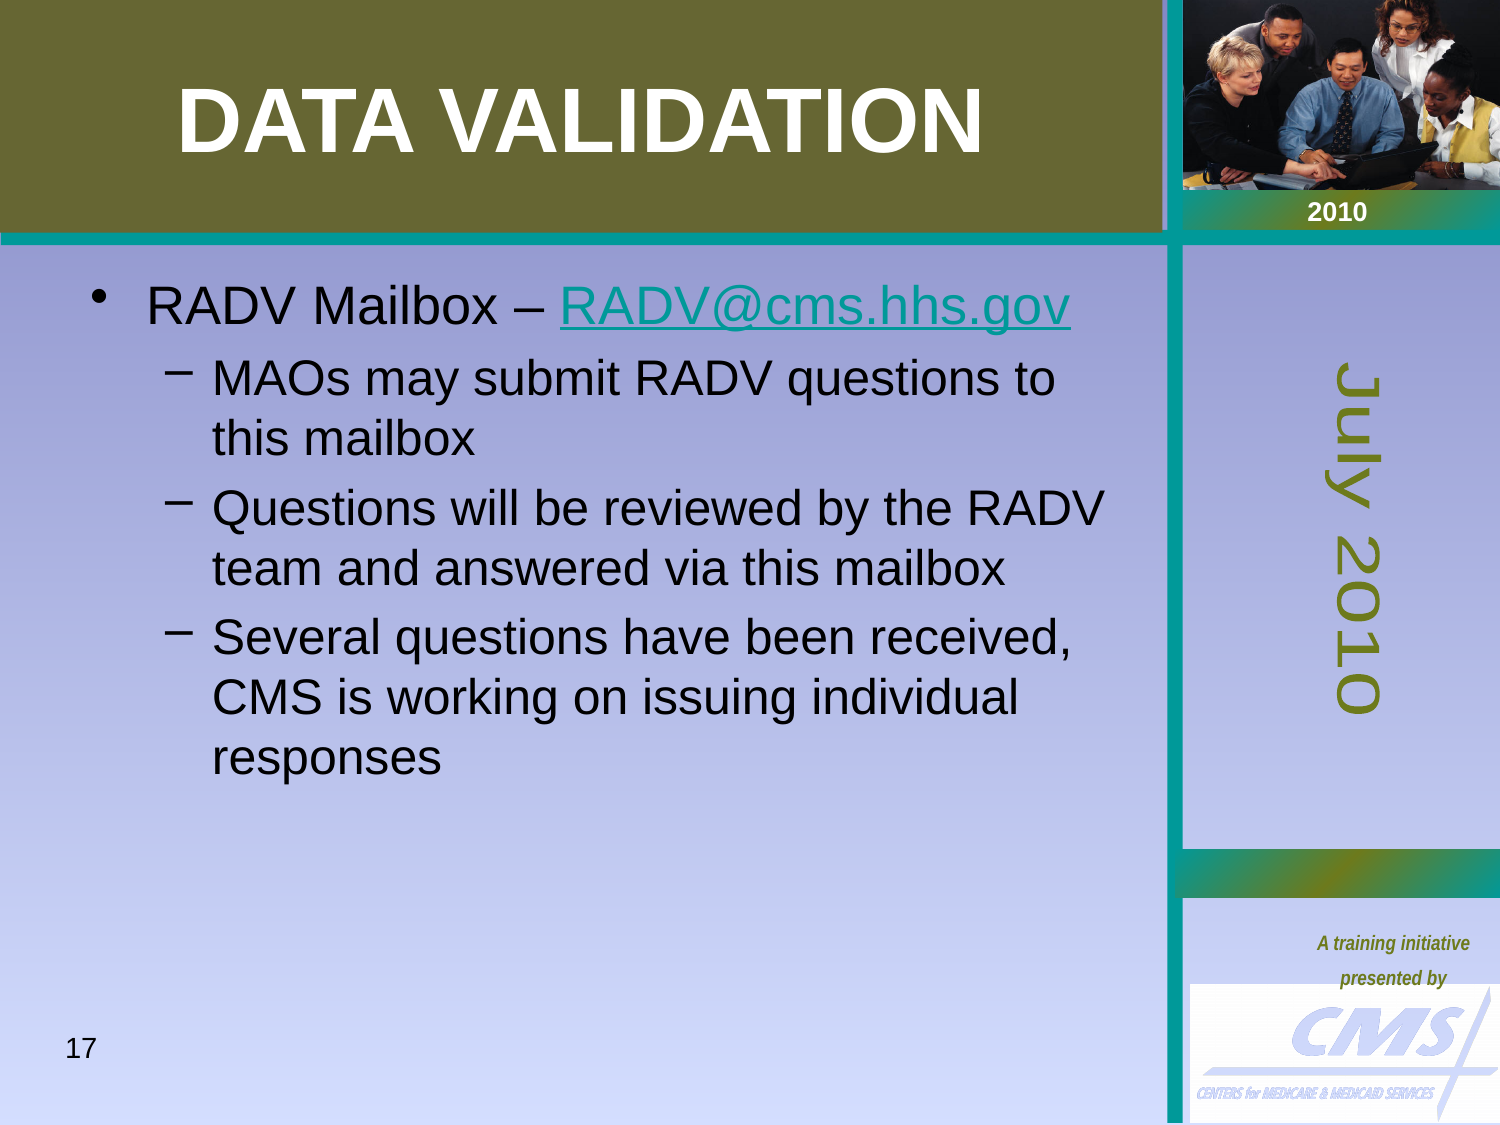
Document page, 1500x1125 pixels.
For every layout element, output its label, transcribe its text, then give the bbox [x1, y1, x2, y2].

list RADV Mailbox – RADV@cms.hhs.gov MAOs may submit RADV questions to this mailbox Questions will be reviewed by the RADV team and answered via this mailbox Several questions have been received, CMS is working on issuing individual responses [75, 262, 1163, 1005]
title DATA VALIDATION [0, 0, 1163, 233]
slide_number 17 [49, 1021, 401, 1101]
picture [1183, 0, 1500, 190]
